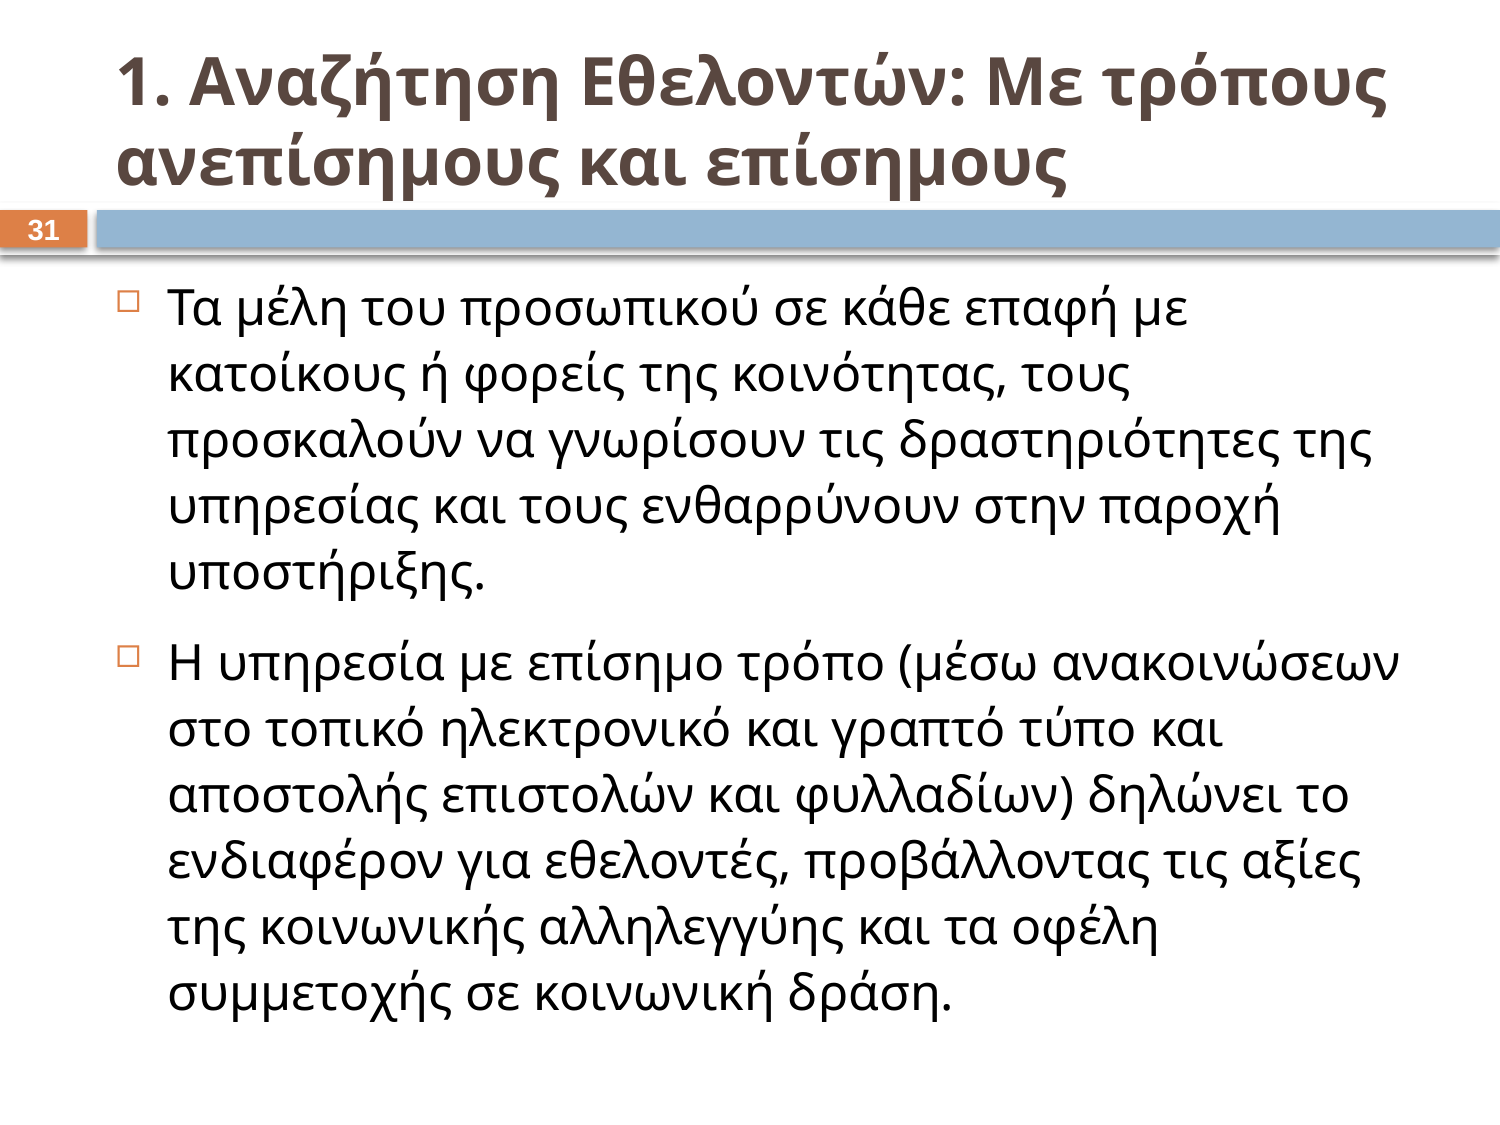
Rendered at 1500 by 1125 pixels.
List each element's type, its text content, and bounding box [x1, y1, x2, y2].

title 1. Αναζήτηση Εθελοντών: Με τρόπους ανεπίσημους και επίσημους [100, 37, 1438, 200]
list Τα μέλη του προσωπικού σε κάθε επαφή με κατοίκους ή φορείς της κοινότητας, τους προσκαλούν να γνωρίσουν τις δραστηριότητες της υπηρεσίας και τους ενθαρρύνουν στην παροχή υποστήριξης. Η υπηρεσία με επίσημο τρόπο (μέσω ανακοινώσεων στο τοπικό ηλεκτρονικό και γραπτό τύπο και αποστολής επιστολών και φυλλαδίων) δηλώνει το ενδιαφέρον για εθελοντές, προβάλλοντας τις αξίες της κοινωνικής αλληλεγγύης και τα οφέλη συμμετοχής σε κοινωνική δράση. [100, 262, 1438, 1000]
slide_number 30 [0, 208, 88, 249]
